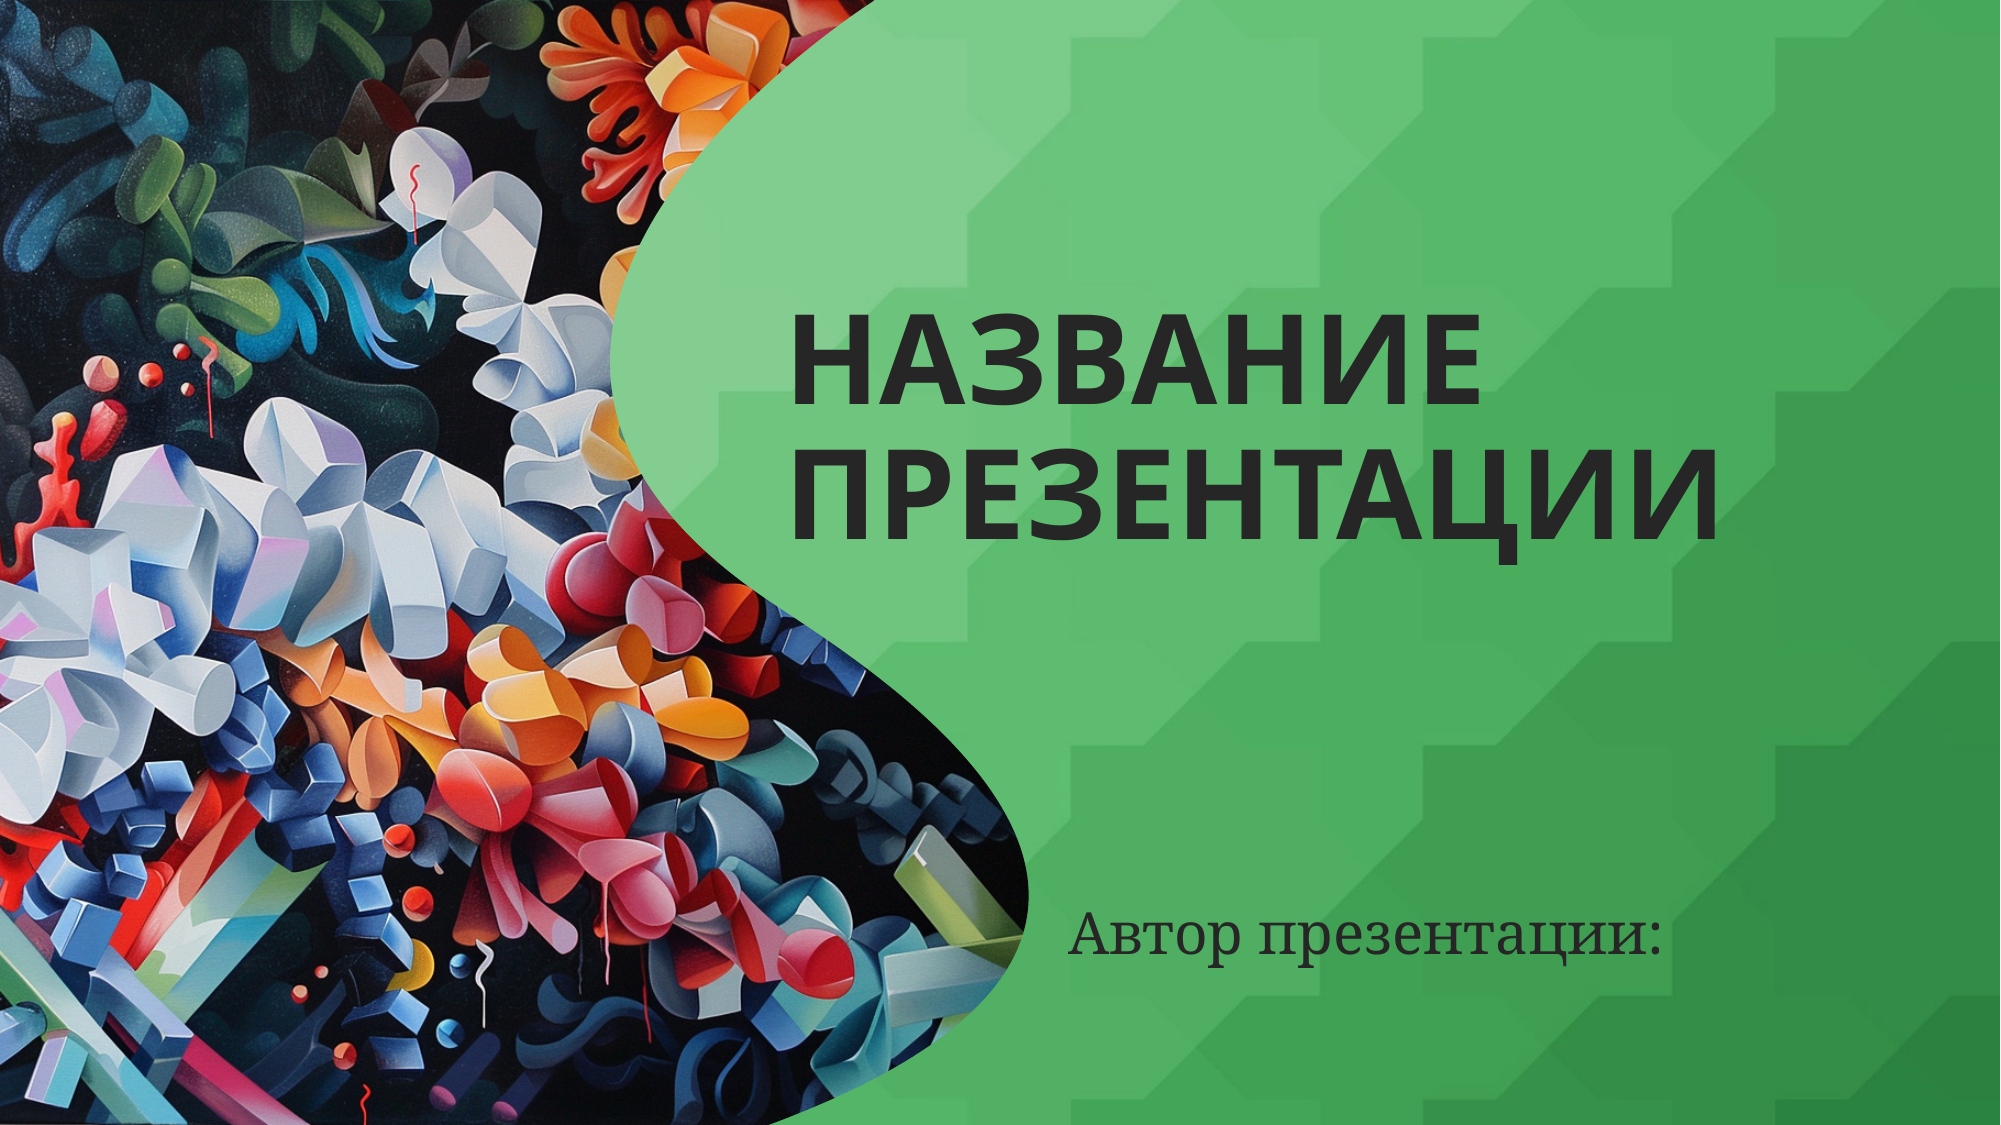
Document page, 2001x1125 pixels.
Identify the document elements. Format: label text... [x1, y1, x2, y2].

text_box НАЗВАНИЕ ПРЕЗЕНТАЦИИ [1029, 289, 1966, 578]
text_box Автор презентации: [1053, 888, 1847, 974]
picture [0, 0, 1029, 1125]
